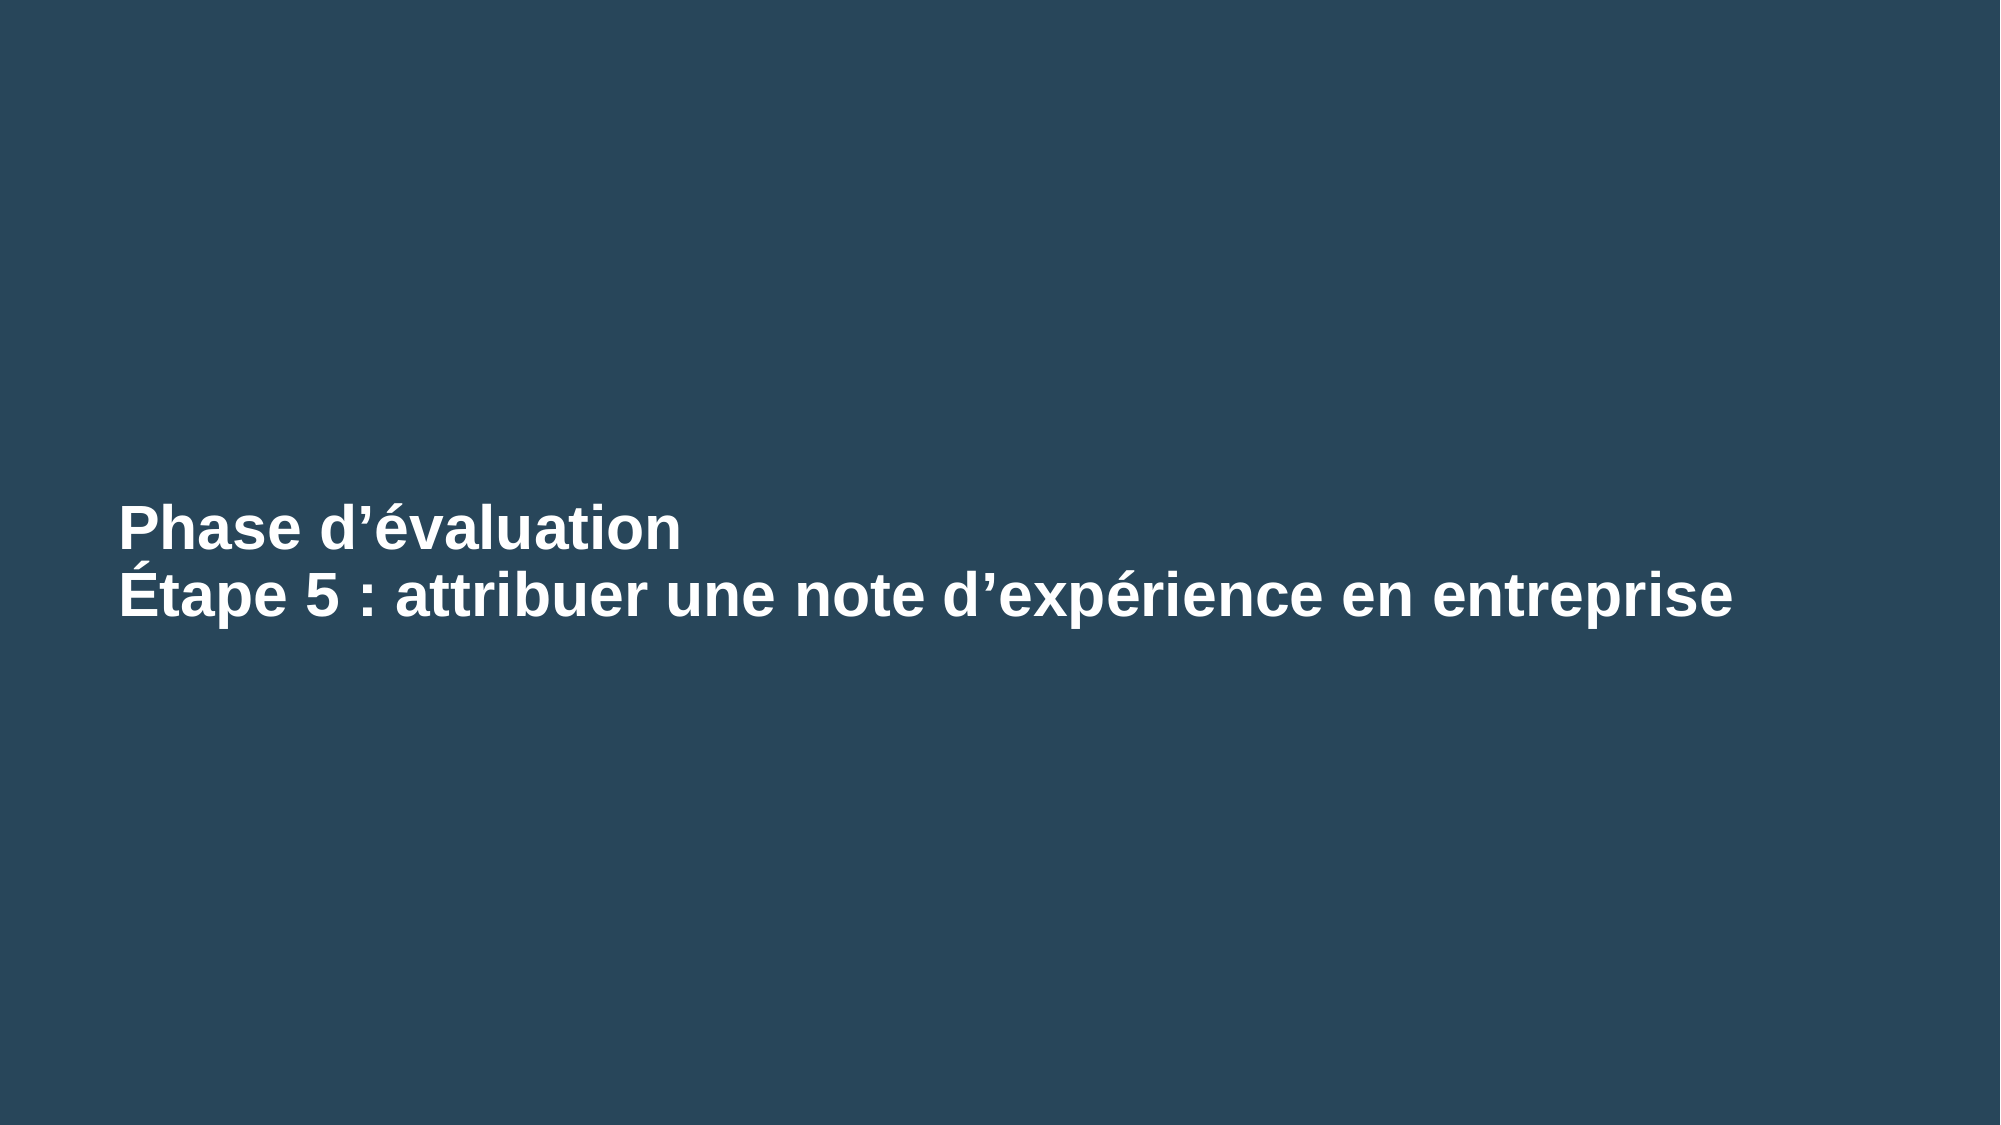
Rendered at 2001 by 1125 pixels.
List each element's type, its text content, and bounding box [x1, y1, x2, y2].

title Phase d’évaluation Étape 5 : attribuer une note d’expérience en entreprise [118, 458, 1942, 667]
